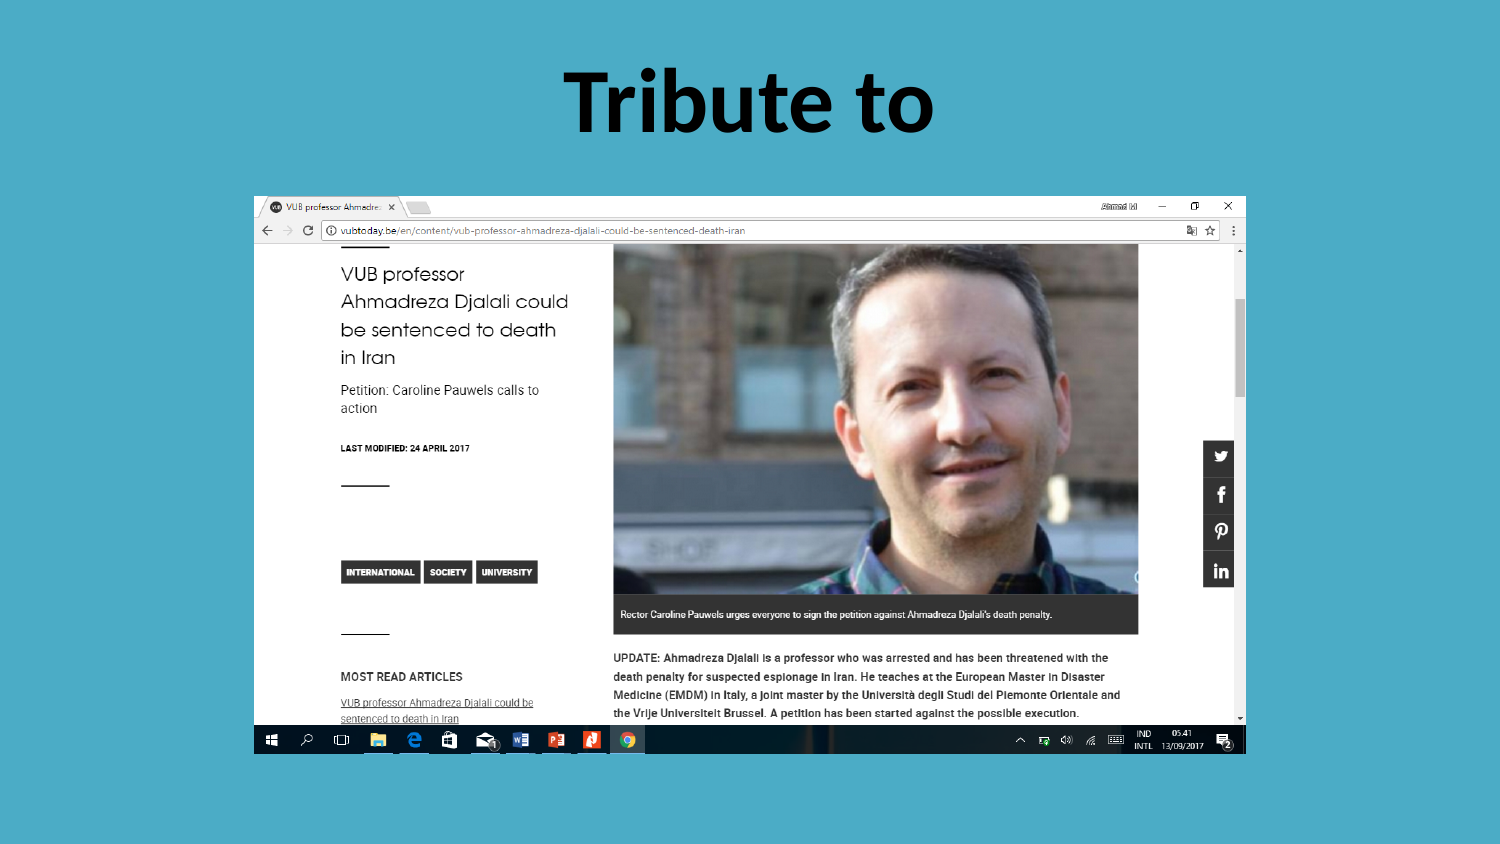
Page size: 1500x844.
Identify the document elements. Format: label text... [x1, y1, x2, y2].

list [254, 196, 1246, 754]
title Tribute to [75, 33, 1425, 175]
